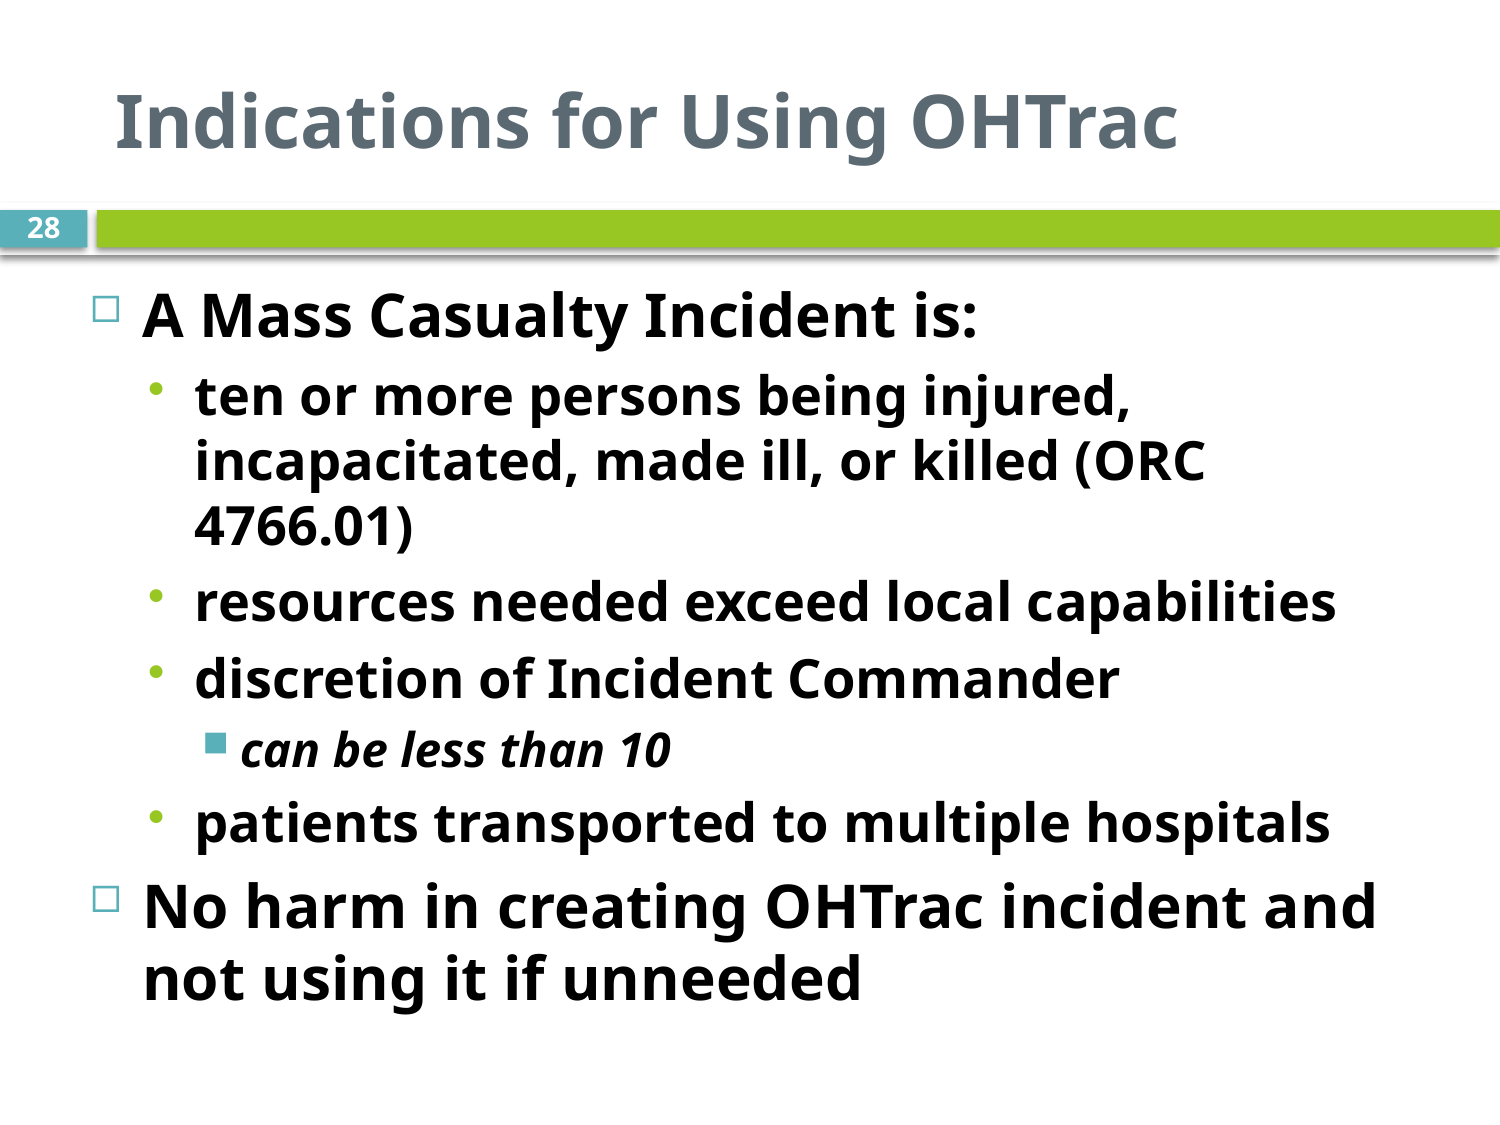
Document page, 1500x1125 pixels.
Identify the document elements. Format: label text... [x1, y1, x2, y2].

title Indications for Using OHTrac [100, 37, 1438, 200]
list A Mass Casualty Incident is: ten or more persons being injured, incapacitated, made ill, or killed (ORC 4766.01) resources needed exceed local capabilities discretion of Incident Commander can be less than 10 patients transported to multiple hospitals No harm in creating OHTrac incident and not using it if unneeded [75, 270, 1425, 1050]
slide_number 28 [0, 208, 88, 249]
